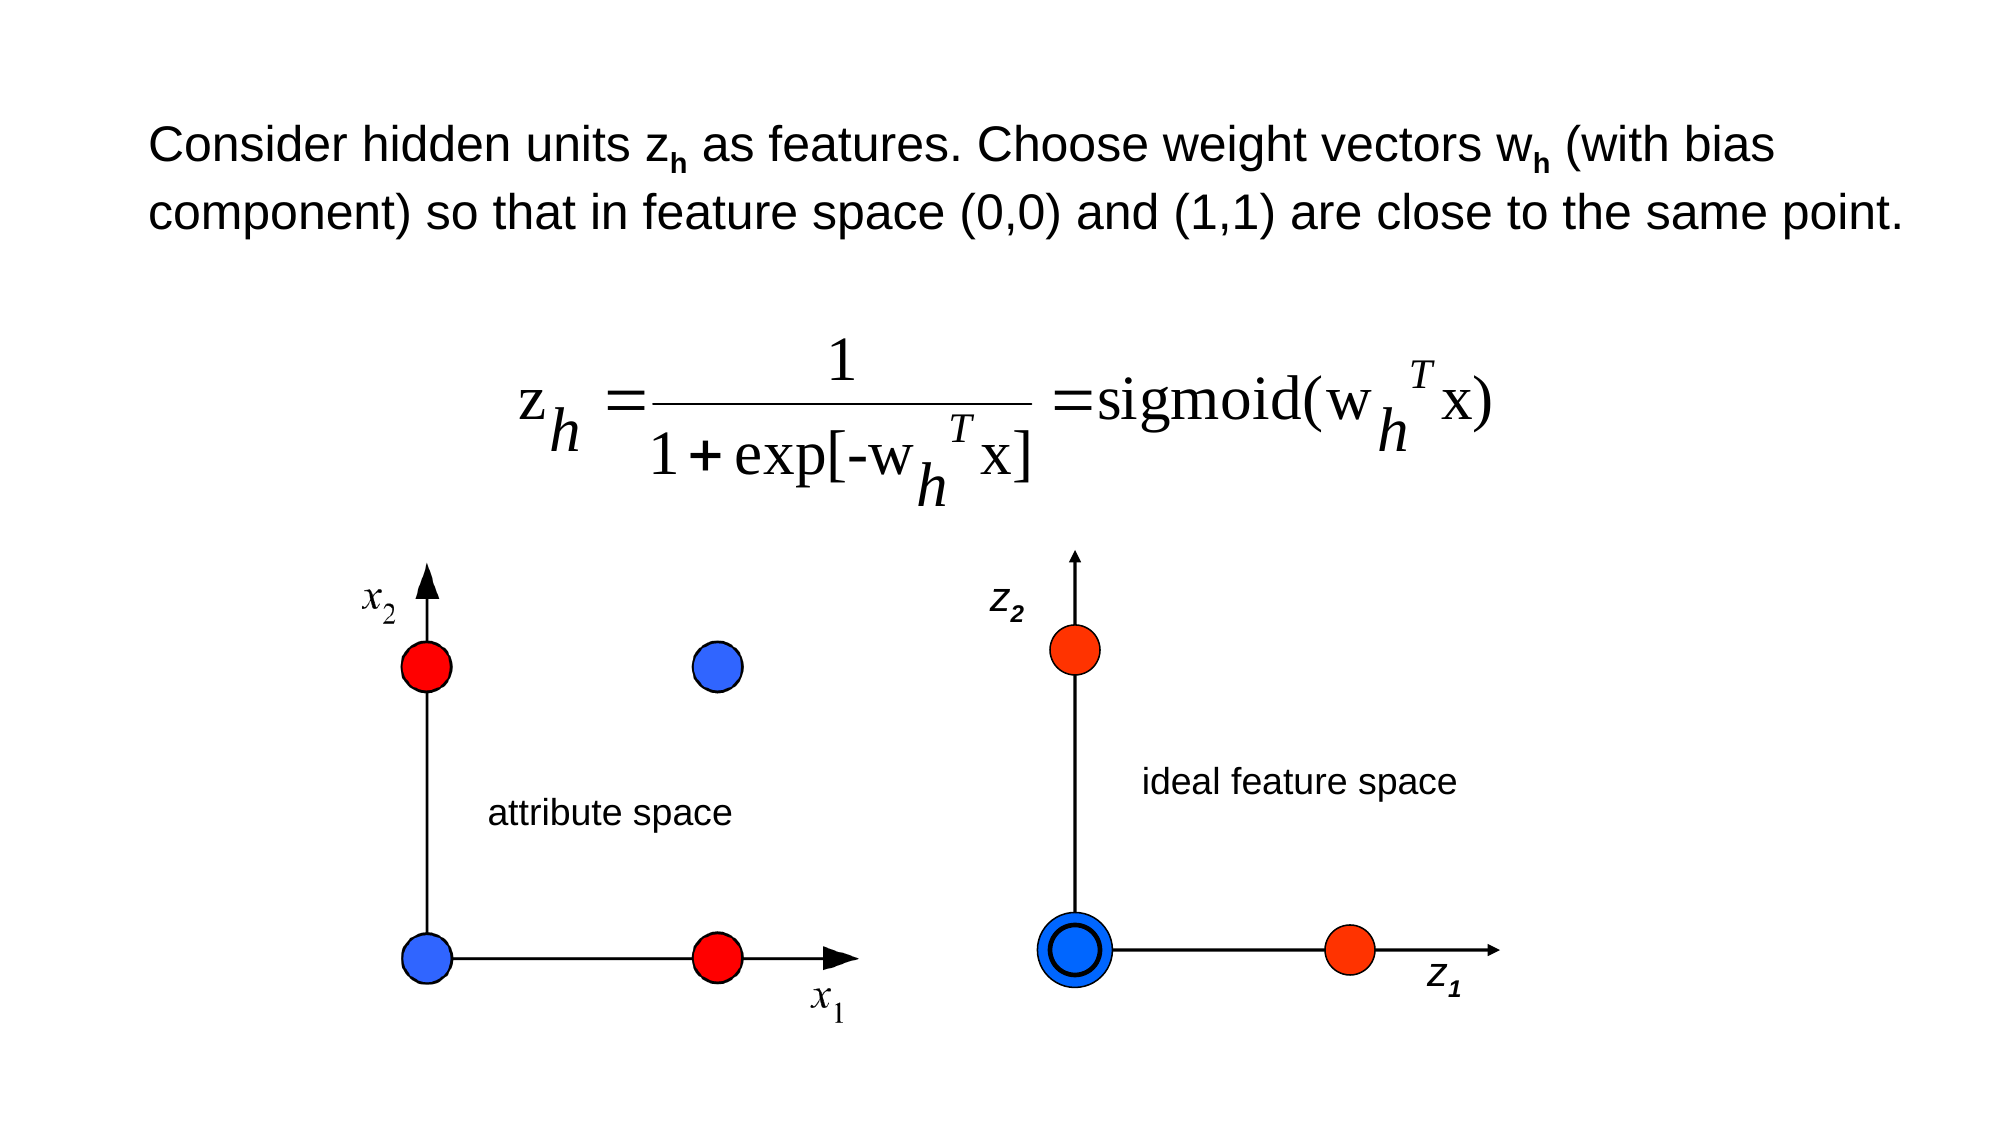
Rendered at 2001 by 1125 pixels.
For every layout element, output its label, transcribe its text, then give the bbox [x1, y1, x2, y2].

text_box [512, 324, 1500, 515]
picture [362, 562, 859, 1031]
text_box Consider hidden units zh as features. Choose weight vectors wh (with bias component) so that in feature space (0,0) and (1,1) are close to the same point. [133, 104, 1942, 248]
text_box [974, 549, 1500, 1003]
